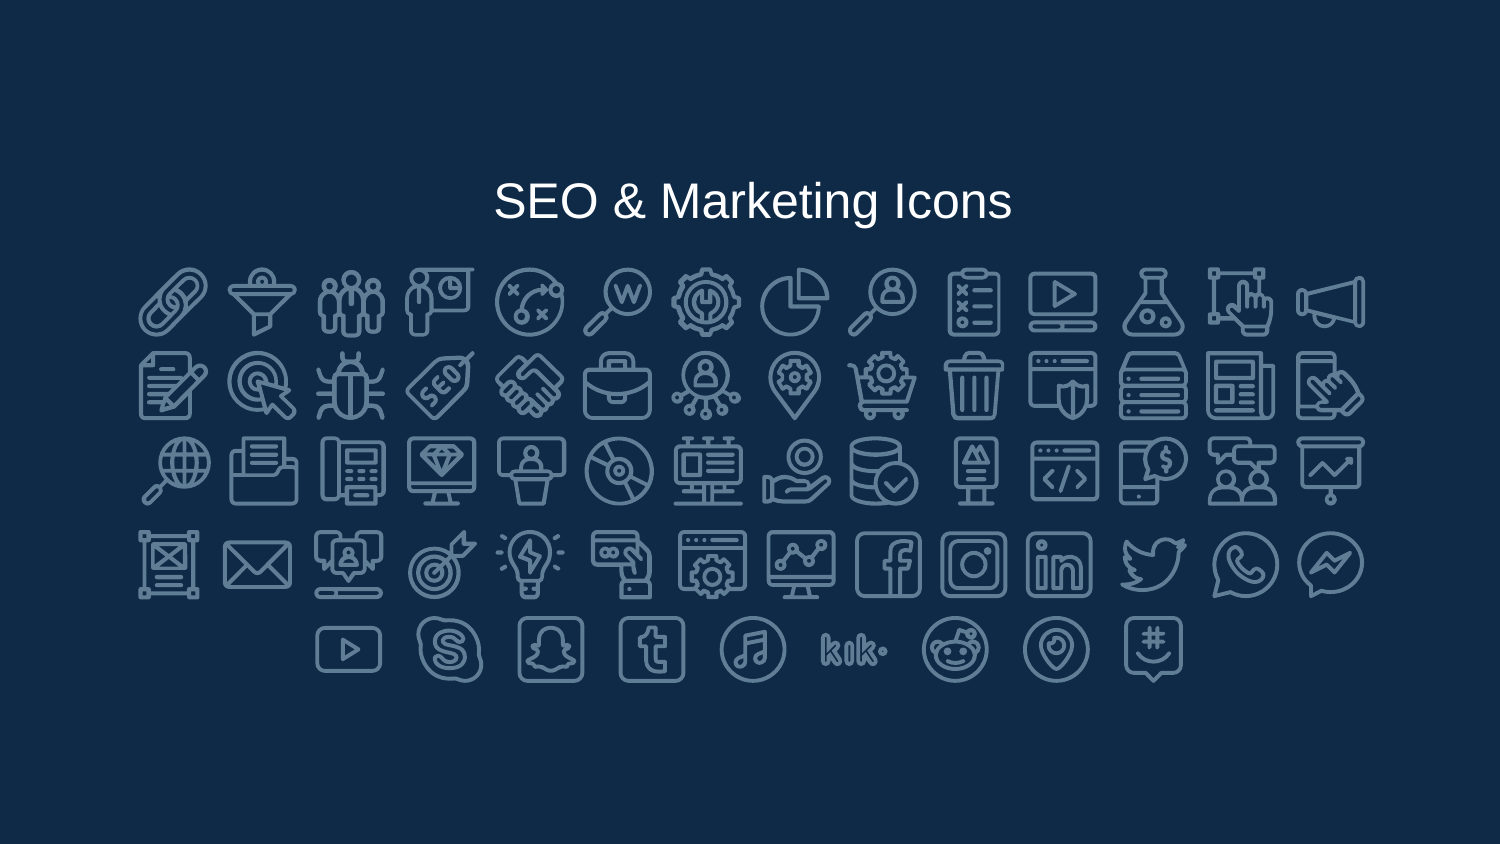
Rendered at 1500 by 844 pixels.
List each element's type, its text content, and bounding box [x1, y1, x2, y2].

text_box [1022, 615, 1091, 684]
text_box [1028, 271, 1098, 333]
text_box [404, 350, 476, 421]
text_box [762, 438, 832, 504]
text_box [495, 529, 565, 600]
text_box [494, 267, 565, 337]
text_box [313, 529, 384, 600]
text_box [849, 436, 919, 506]
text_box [590, 529, 653, 600]
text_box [1295, 436, 1366, 506]
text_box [1030, 440, 1100, 502]
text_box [138, 529, 200, 600]
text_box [229, 436, 299, 506]
title SEO & Marketing Icons [175, 153, 1332, 233]
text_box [1212, 530, 1280, 599]
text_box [582, 267, 653, 337]
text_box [943, 350, 1006, 421]
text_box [766, 529, 836, 600]
text_box [222, 540, 292, 589]
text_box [1123, 615, 1184, 684]
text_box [1296, 530, 1365, 599]
text_box [495, 353, 565, 418]
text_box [404, 267, 475, 337]
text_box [317, 269, 386, 338]
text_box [1119, 267, 1188, 337]
text_box [227, 267, 297, 337]
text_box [406, 436, 477, 506]
text_box [1207, 267, 1274, 337]
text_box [673, 436, 744, 506]
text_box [846, 350, 918, 421]
text_box [582, 351, 652, 420]
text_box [947, 267, 1002, 337]
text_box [1205, 350, 1276, 421]
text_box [820, 632, 888, 667]
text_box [1118, 350, 1189, 421]
text_box [1296, 351, 1365, 421]
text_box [1118, 436, 1189, 506]
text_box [584, 436, 655, 506]
text_box [1296, 275, 1366, 329]
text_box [671, 350, 742, 421]
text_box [759, 267, 830, 337]
text_box [497, 436, 567, 506]
text_box [855, 531, 922, 599]
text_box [315, 625, 383, 674]
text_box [719, 615, 787, 684]
text_box [141, 436, 211, 506]
text_box [1207, 436, 1278, 506]
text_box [138, 350, 210, 421]
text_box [1025, 530, 1093, 599]
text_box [847, 267, 918, 337]
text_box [677, 529, 748, 600]
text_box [315, 351, 386, 421]
text_box [227, 350, 297, 421]
text_box [138, 267, 208, 337]
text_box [618, 615, 686, 684]
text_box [416, 615, 484, 684]
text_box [768, 350, 822, 421]
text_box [320, 436, 387, 506]
text_box [1120, 537, 1187, 593]
text_box [408, 530, 477, 600]
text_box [671, 267, 742, 338]
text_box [940, 530, 1008, 599]
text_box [953, 436, 999, 506]
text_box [1028, 350, 1098, 421]
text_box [921, 615, 989, 684]
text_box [517, 615, 585, 684]
